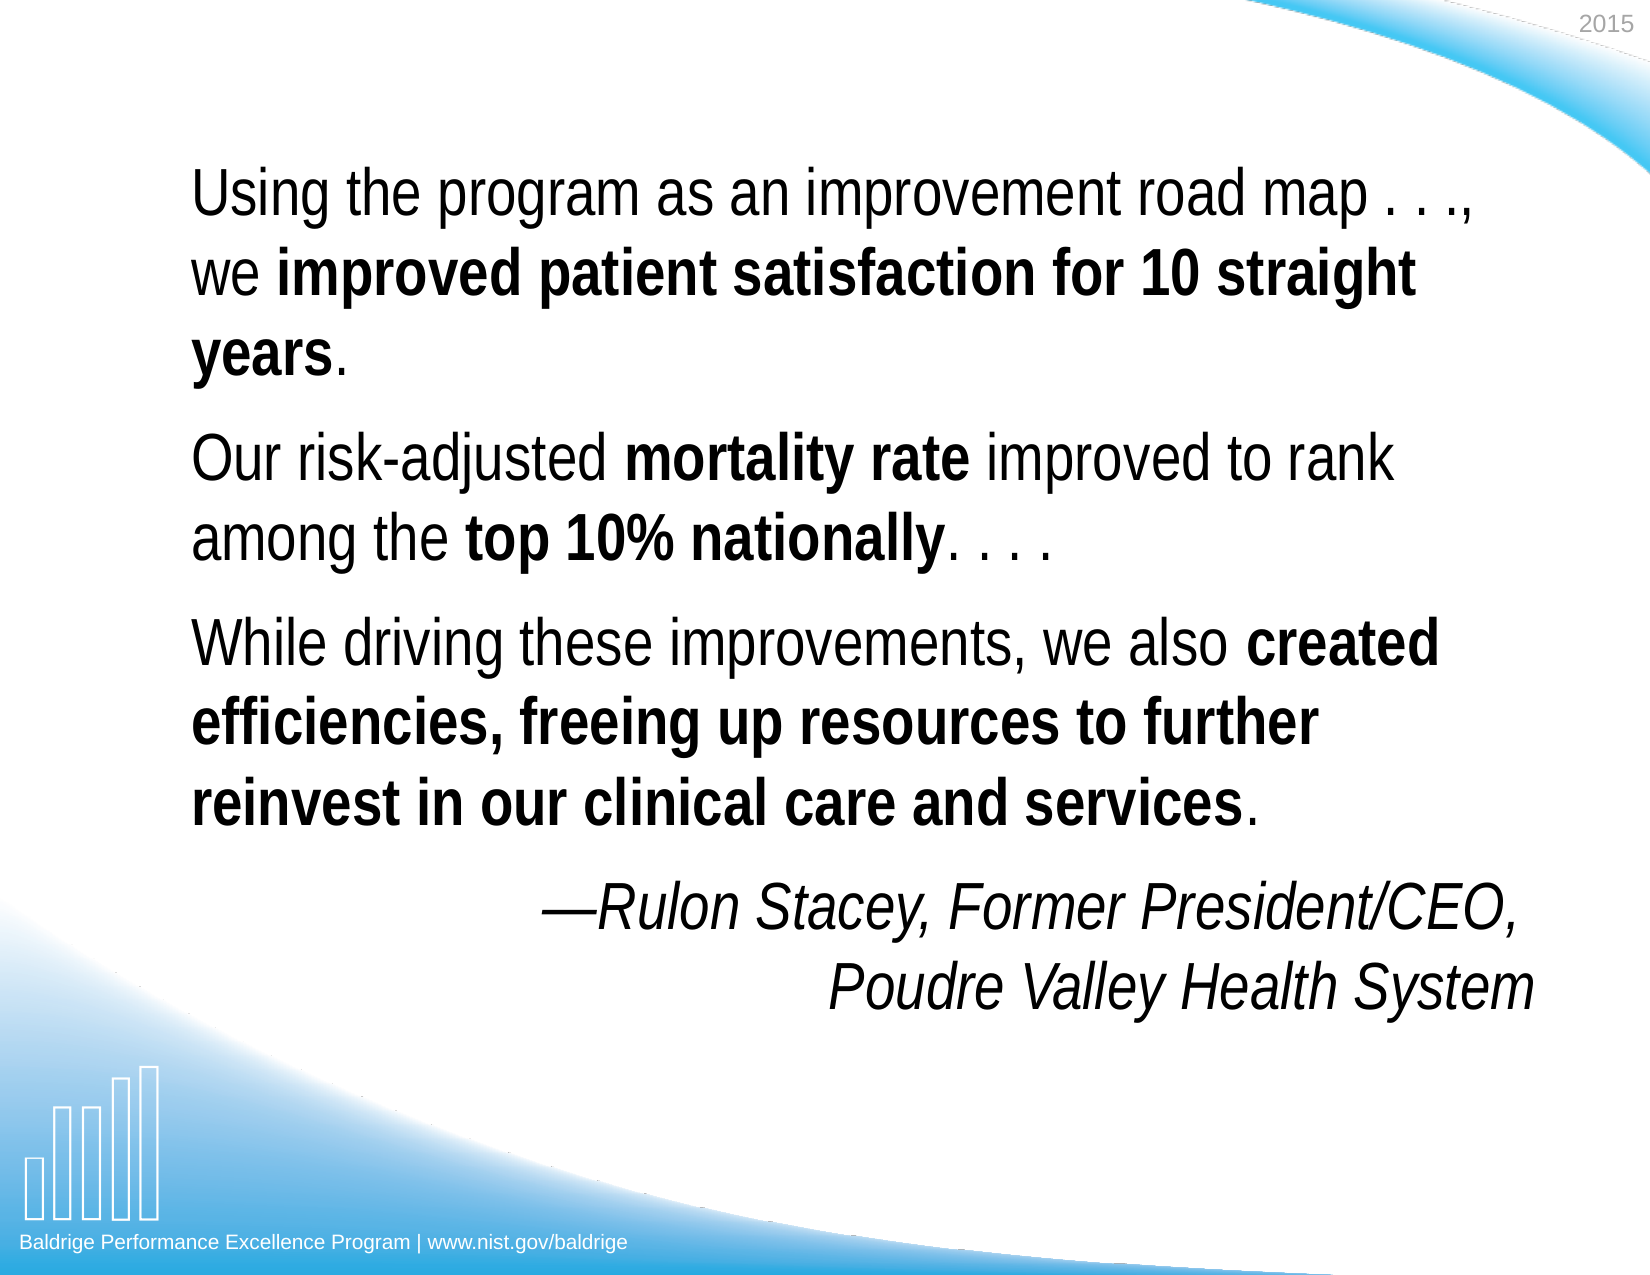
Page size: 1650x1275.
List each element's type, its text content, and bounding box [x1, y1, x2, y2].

list Using the program as an improvement road map . . ., we improved patient satisfaction for 10 straight years. Our risk-adjusted mortality rate improved to rank among the top 10% nationally. . . . While driving these improvements, we also created efficiencies, freeing up resources to further reinvest in our clinical care and services. —Rulon Stacey, Former President/CEO, Poudre Valley Health System [176, 169, 1553, 1003]
